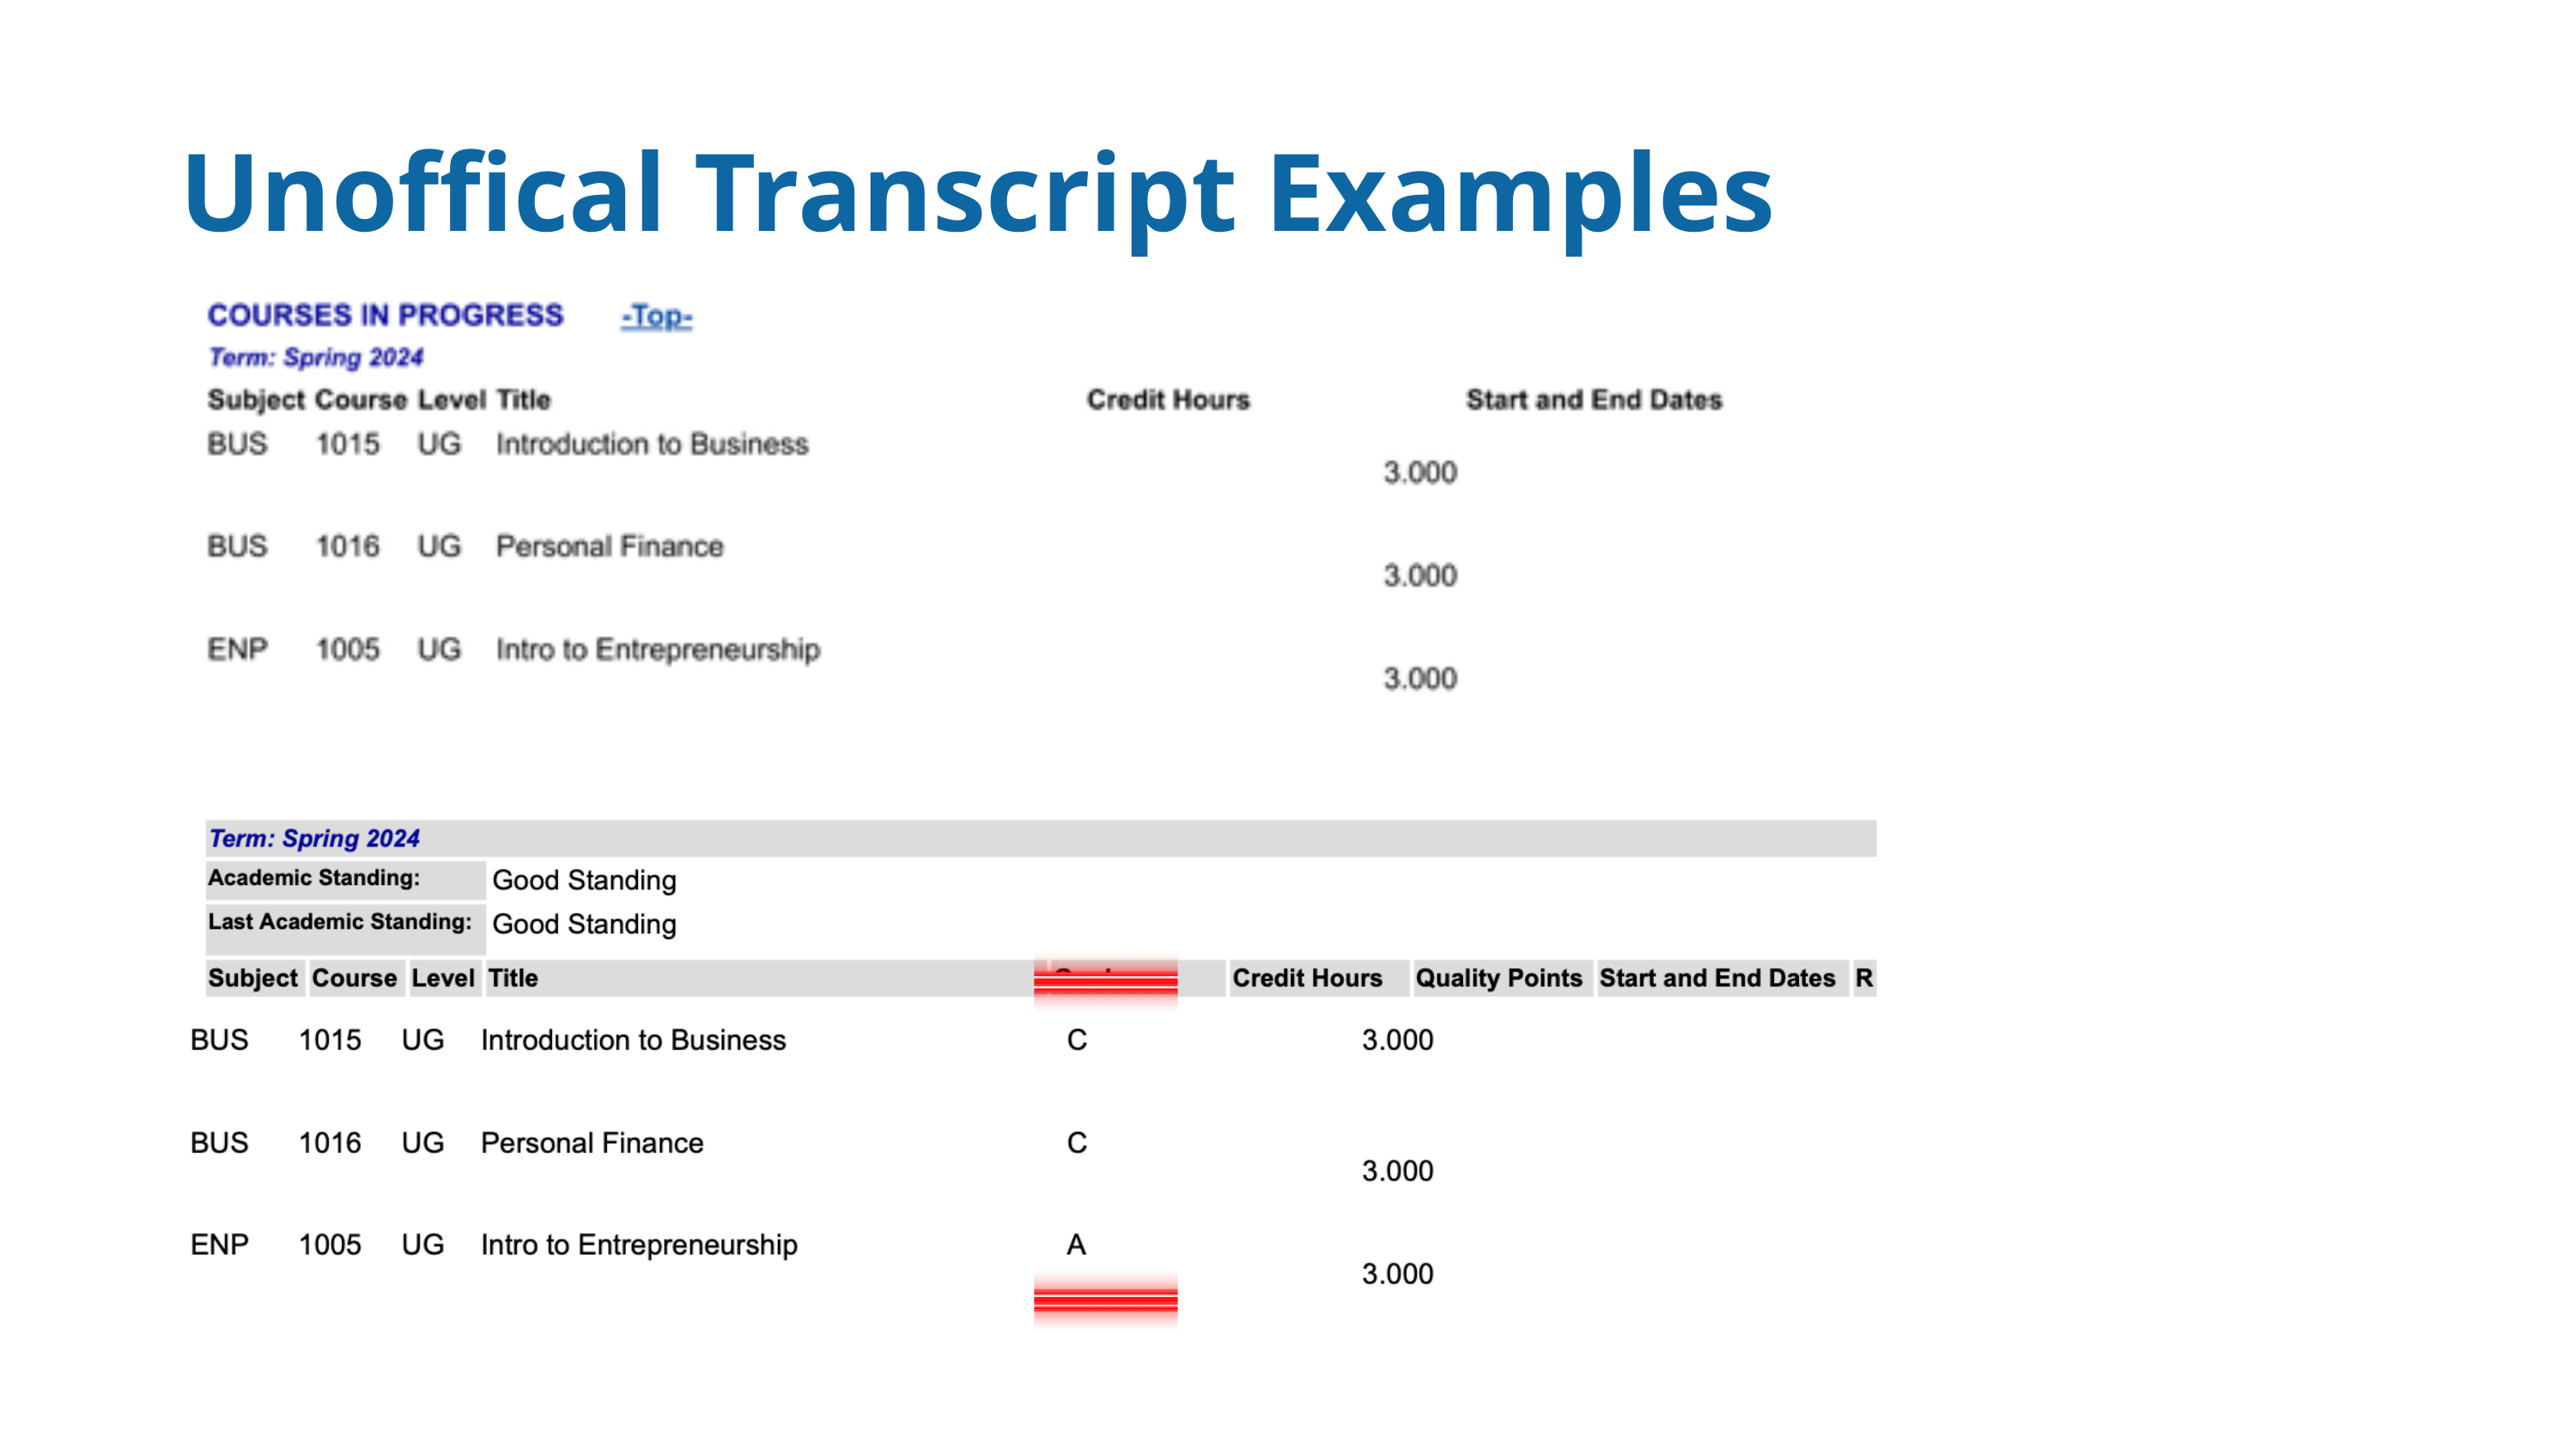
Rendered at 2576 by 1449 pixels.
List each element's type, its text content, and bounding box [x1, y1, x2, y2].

text_box Unoffical Transcript Examples [179, 102, 2302, 253]
text_box [179, 794, 1960, 1028]
text_box [179, 288, 2271, 752]
text_box [1034, 949, 1178, 1335]
text_box [1178, 1028, 1467, 1320]
text_box [179, 1028, 1034, 1320]
